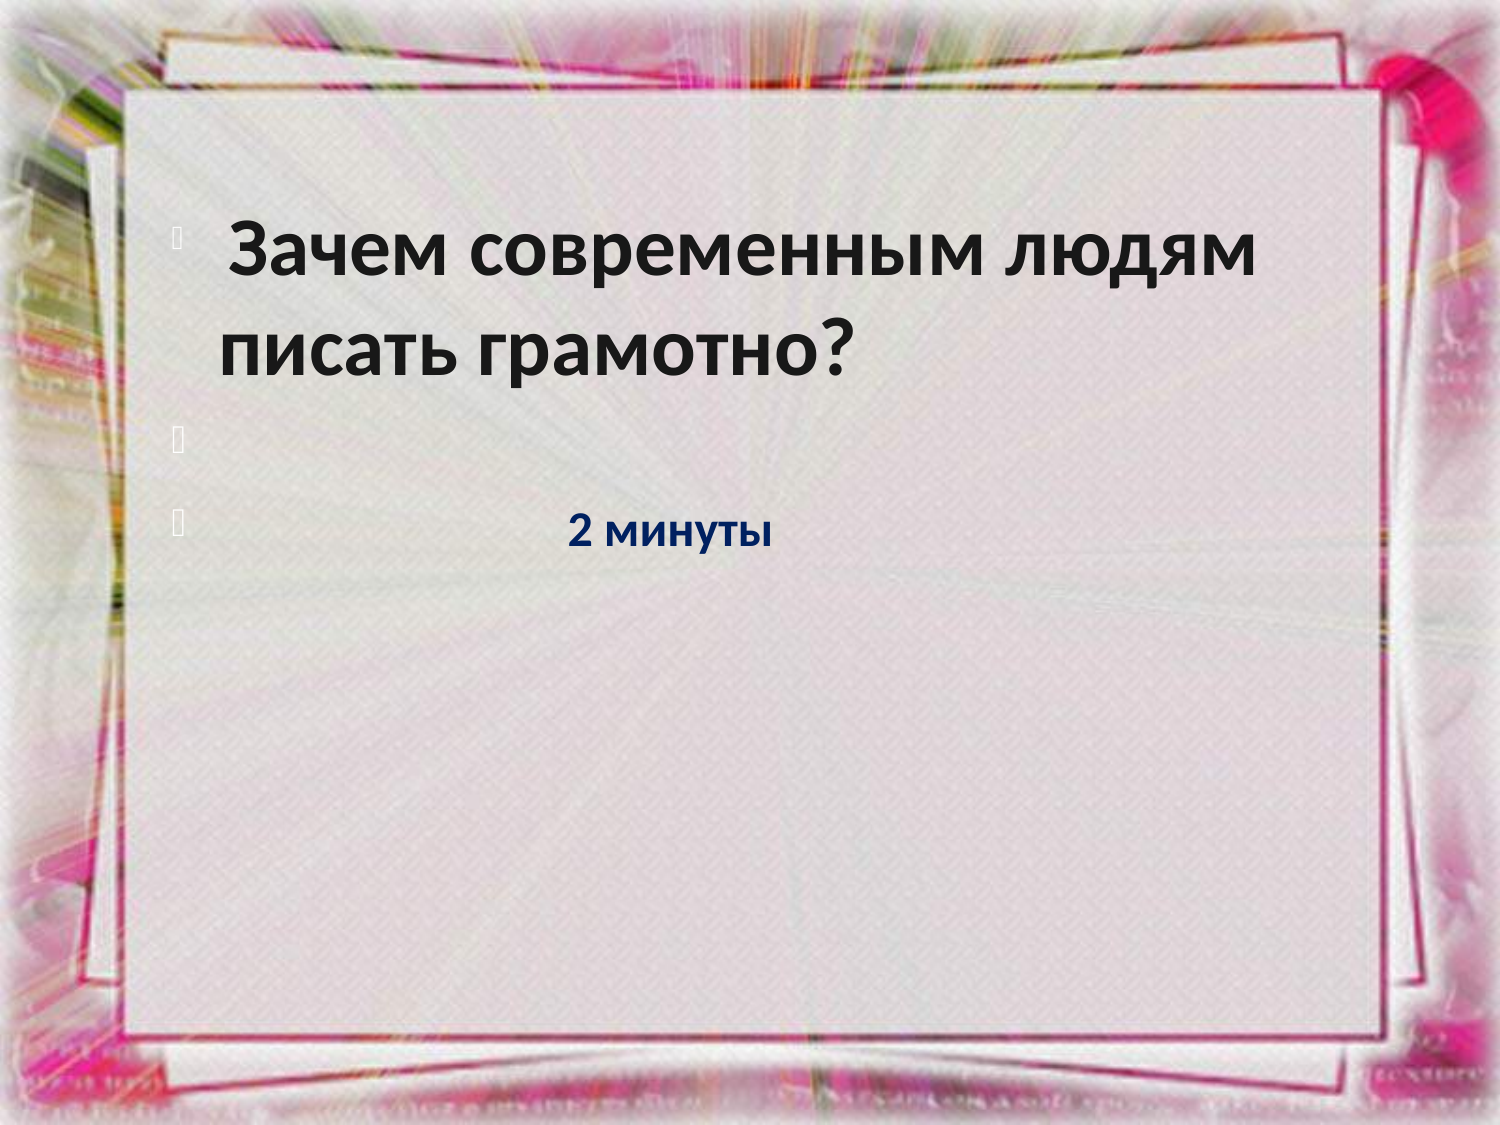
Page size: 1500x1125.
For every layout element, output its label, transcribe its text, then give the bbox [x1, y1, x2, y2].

picture [0, 0, 1500, 1125]
list Зачем современным людям писать грамотно? 2 минуты [156, 184, 1500, 927]
